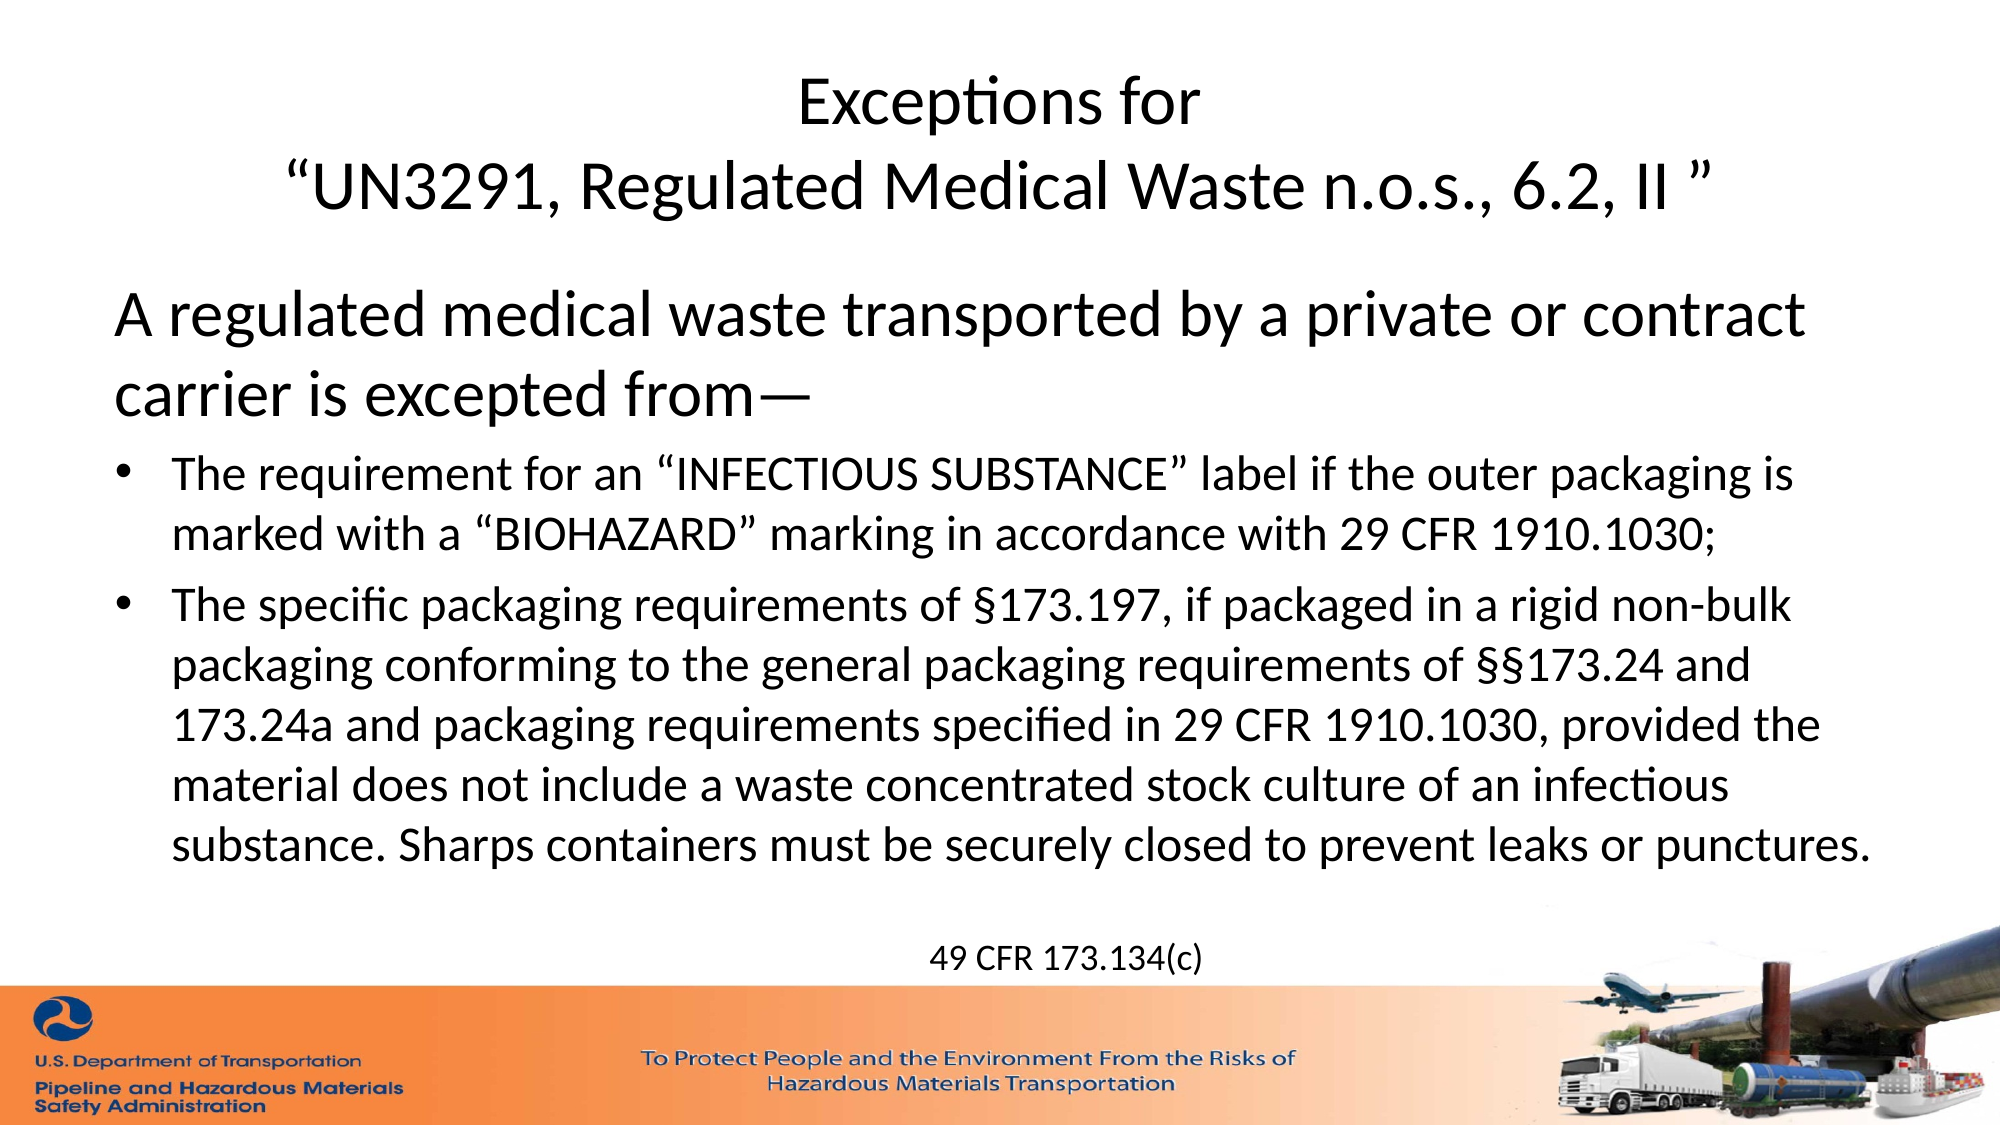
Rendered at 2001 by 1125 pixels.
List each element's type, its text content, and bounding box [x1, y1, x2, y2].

text_box 49 CFR 173.134(c) [914, 925, 1307, 986]
list A regulated medical waste transported by a private or contract carrier is excepted from— The requirement for an “INFECTIOUS SUBSTANCE” label if the outer packaging is marked with a “BIOHAZARD” marking in accordance with 29 CFR 1910.1030; The specific packaging requirements of §173.197, if packaged in a rigid non-bulk packaging conforming to the general packaging requirements of §§173.24 and 173.24a and packaging requirements specified in 29 CFR 1910.1030, provided the material does not include a waste concentrated stock culture of an infectious substance. Sharps containers must be securely closed to prevent leaks or punctures. [99, 262, 1900, 1005]
title Exceptions for “UN3291, Regulated Medical Waste n.o.s., 6.2, II ” [99, 45, 1900, 233]
picture [0, 0, 2000, 1125]
